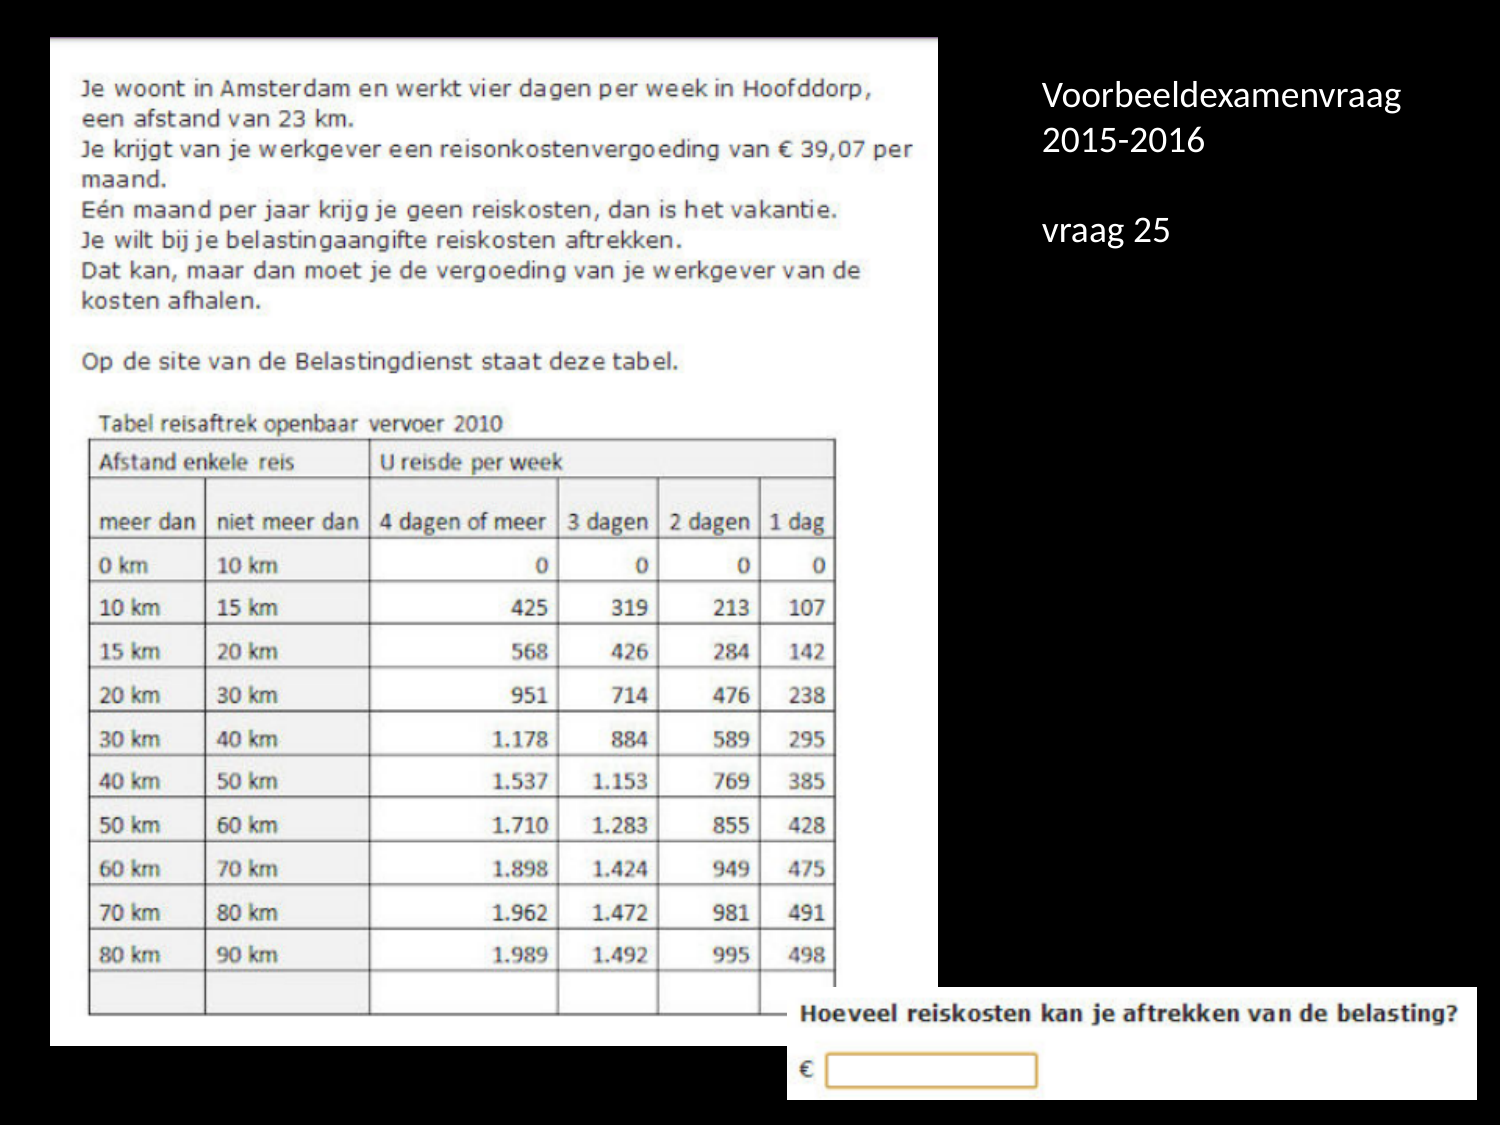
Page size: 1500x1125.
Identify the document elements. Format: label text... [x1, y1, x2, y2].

text_box Voorbeeldexamenvraag 2015-2016 vraag 25 [1027, 62, 1417, 258]
picture [49, 37, 1477, 1101]
